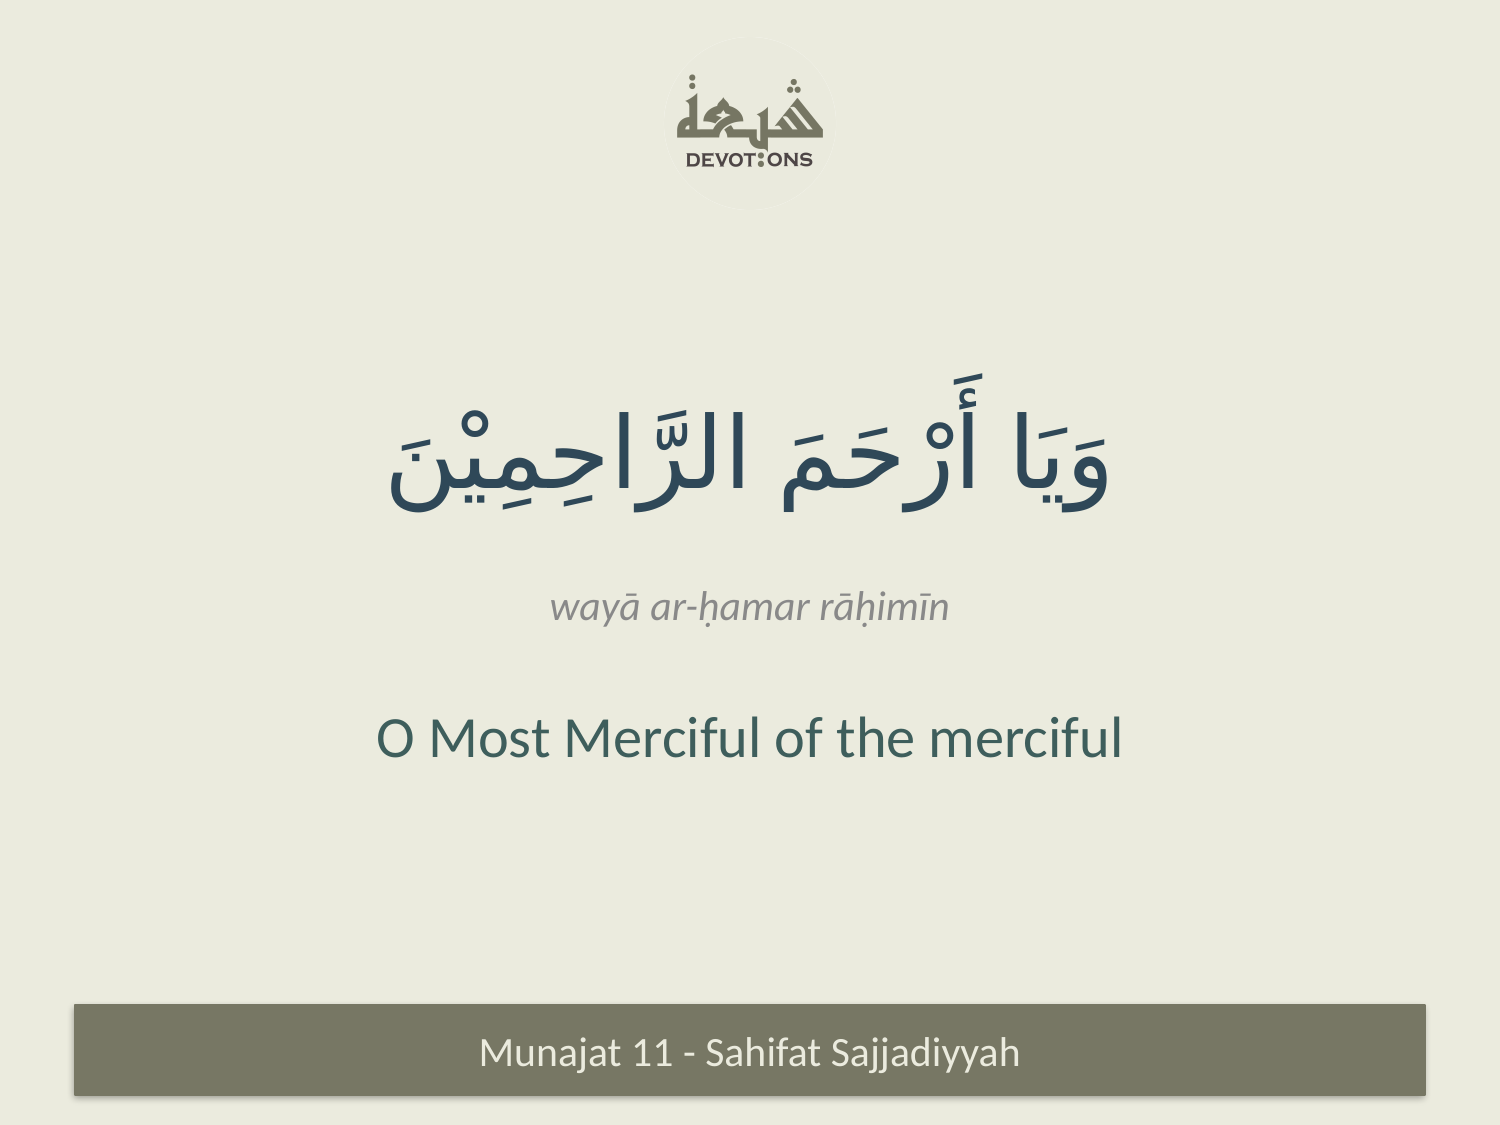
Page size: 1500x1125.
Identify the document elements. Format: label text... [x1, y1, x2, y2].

text_box وَيَا أَرْحَمَ الرَّاحِمِيْنَ wayā ar-ḥamar rāḥimīn O Most Merciful of the merciful [74, 381, 1425, 776]
picture [656, 29, 844, 218]
text_box Munajat 11 - Sahifat Sajjadiyyah [463, 1017, 1037, 1083]
text_box [74, 1004, 1426, 1096]
